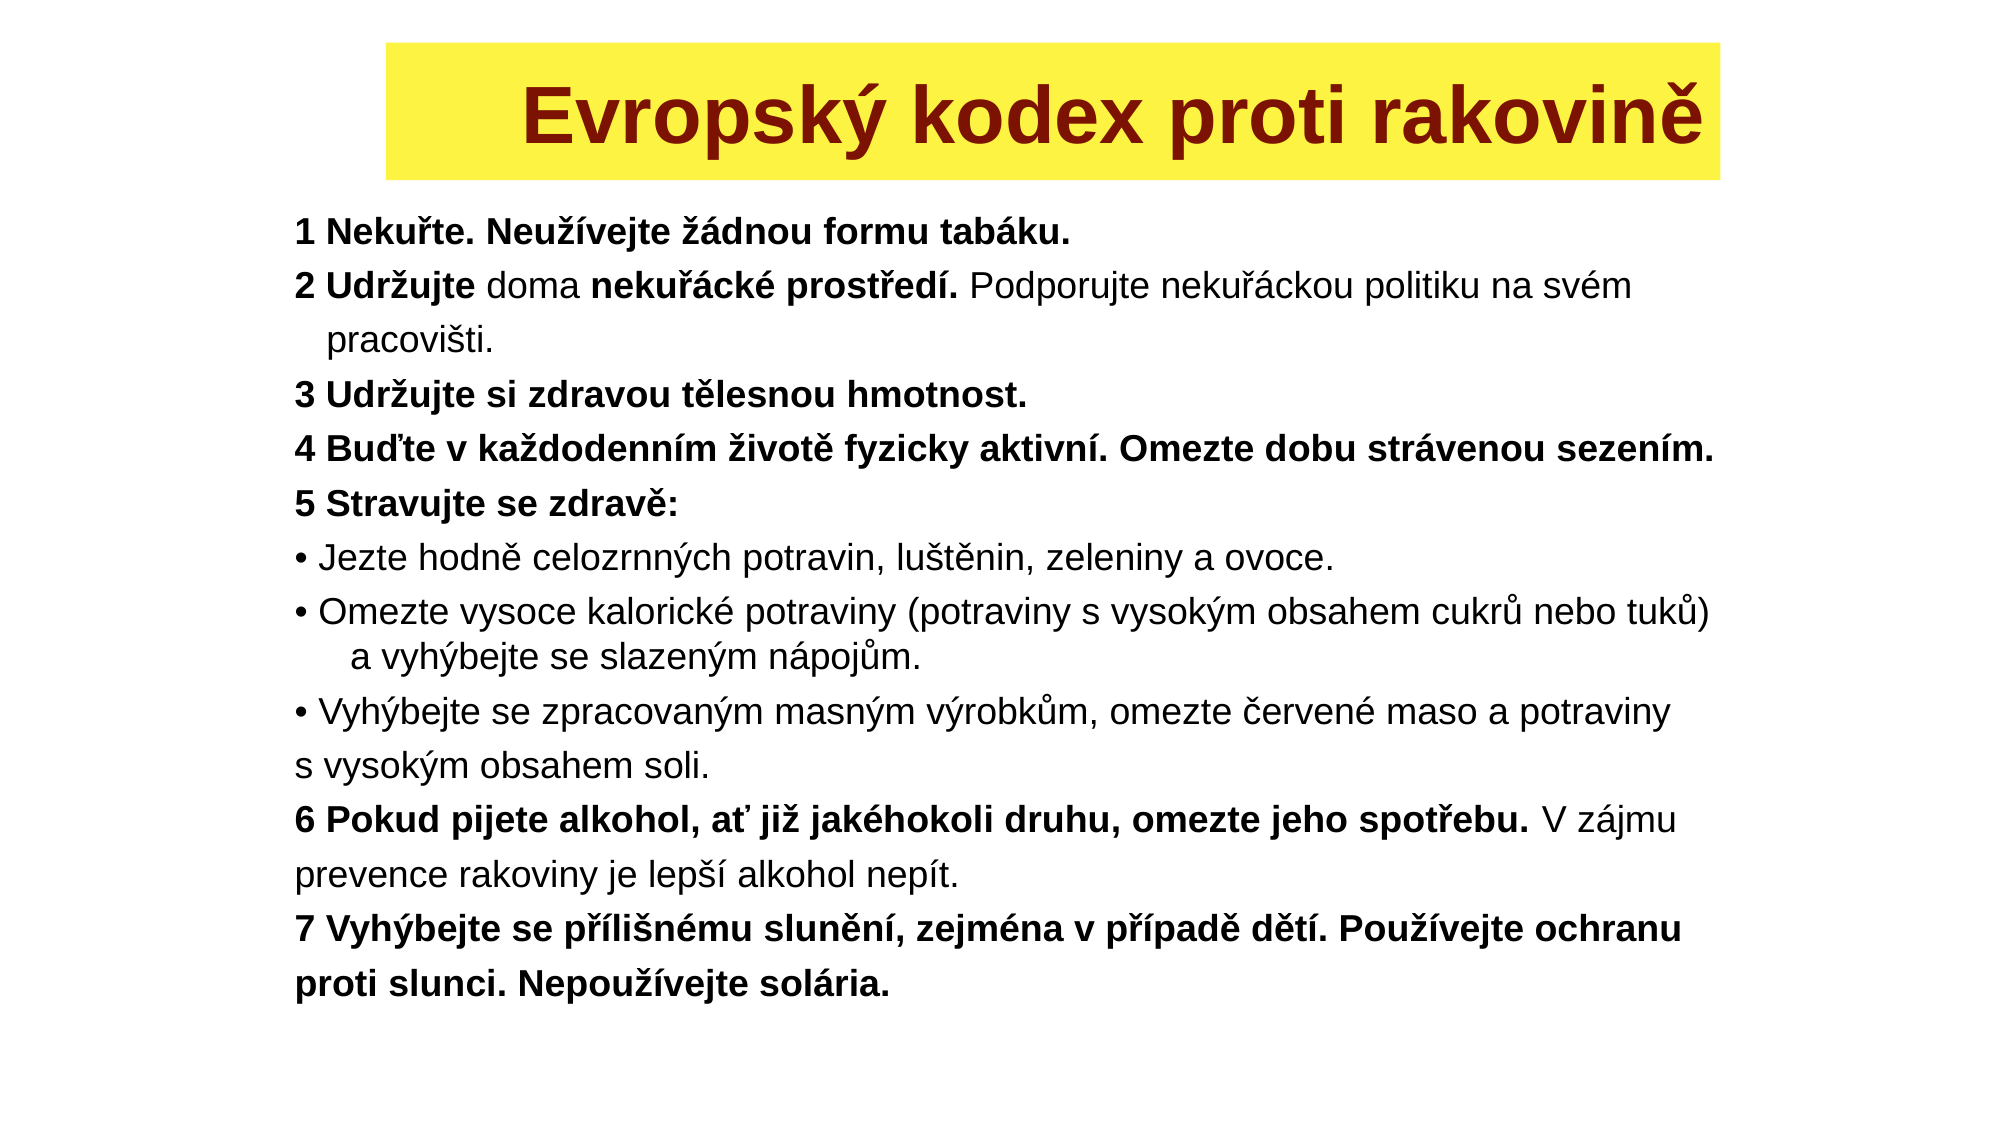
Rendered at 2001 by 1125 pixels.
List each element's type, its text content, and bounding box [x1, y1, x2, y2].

text_box Evropský kodex proti rakovině [385, 42, 1721, 181]
text_box 1 Nekuřte. Neužívejte žádnou formu tabáku. 2 Udržujte doma nekuřácké prostředí. Podporujte nekuřáckou politiku na svém pracovišti. 3 Udržujte si zdravou tělesnou hmotnost. 4 Buďte v každodenním životě fyzicky aktivní. Omezte dobu strávenou sezením. 5 Stravujte se zdravě: • Jezte hodně celozrnných potravin, luštěnin, zeleniny a ovoce. • Omezte vysoce kalorické potraviny (potraviny s vysokým obsahem cukrů nebo tuků) a vyhýbejte se slazeným nápojům. • Vyhýbejte se zpracovaným masným výrobkům, omezte červené maso a potraviny s vysokým obsahem soli. 6 Pokud pijete alkohol, ať již jakéhokoli druhu, omezte jeho spotřebu. V zájmu prevence rakoviny je lepší alkohol nepít. 7 Vyhýbejte se přílišnému slunění, zejména v případě dětí. Používejte ochranu proti slunci. Nepoužívejte solária. [279, 199, 1750, 1106]
